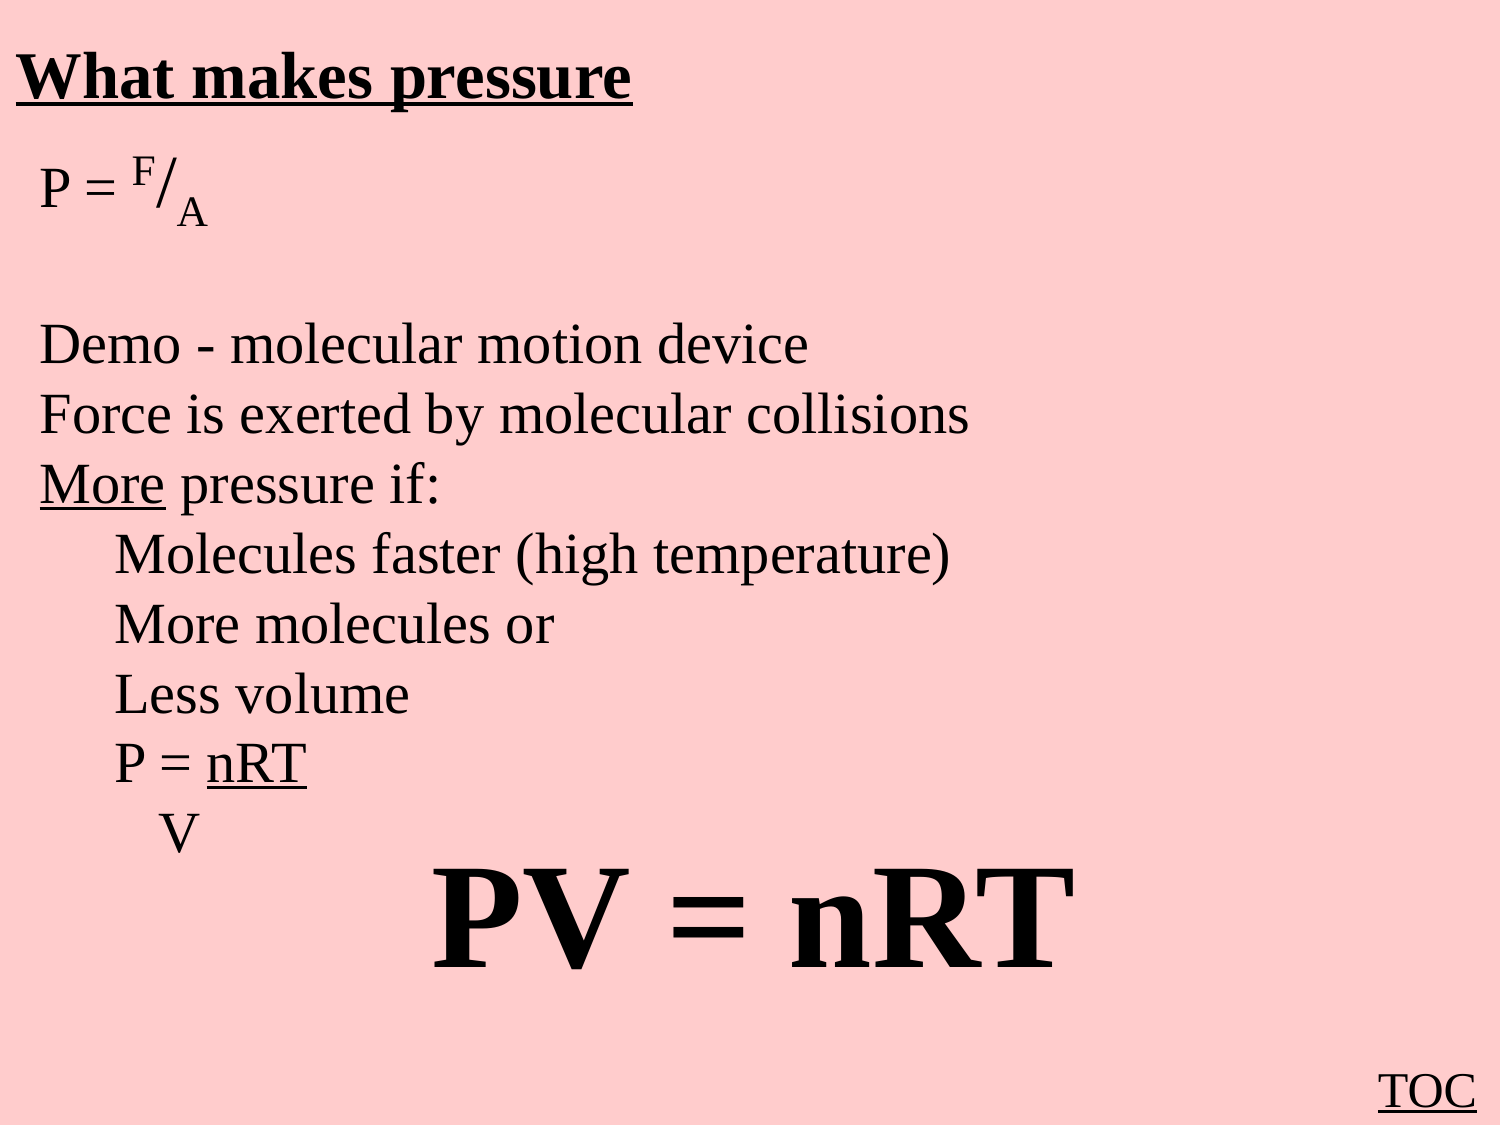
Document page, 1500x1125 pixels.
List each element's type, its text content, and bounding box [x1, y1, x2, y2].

text_box What makes pressure [0, 24, 648, 119]
text_box PV = nRT [416, 810, 1091, 1005]
text_box TOC [1363, 1049, 1492, 1125]
text_box P = F/A Demo - molecular motion device Force is exerted by molecular collisions More pressure if: Molecules faster (high temperature) More molecules or Less volume P = nRT V [24, 125, 1450, 872]
